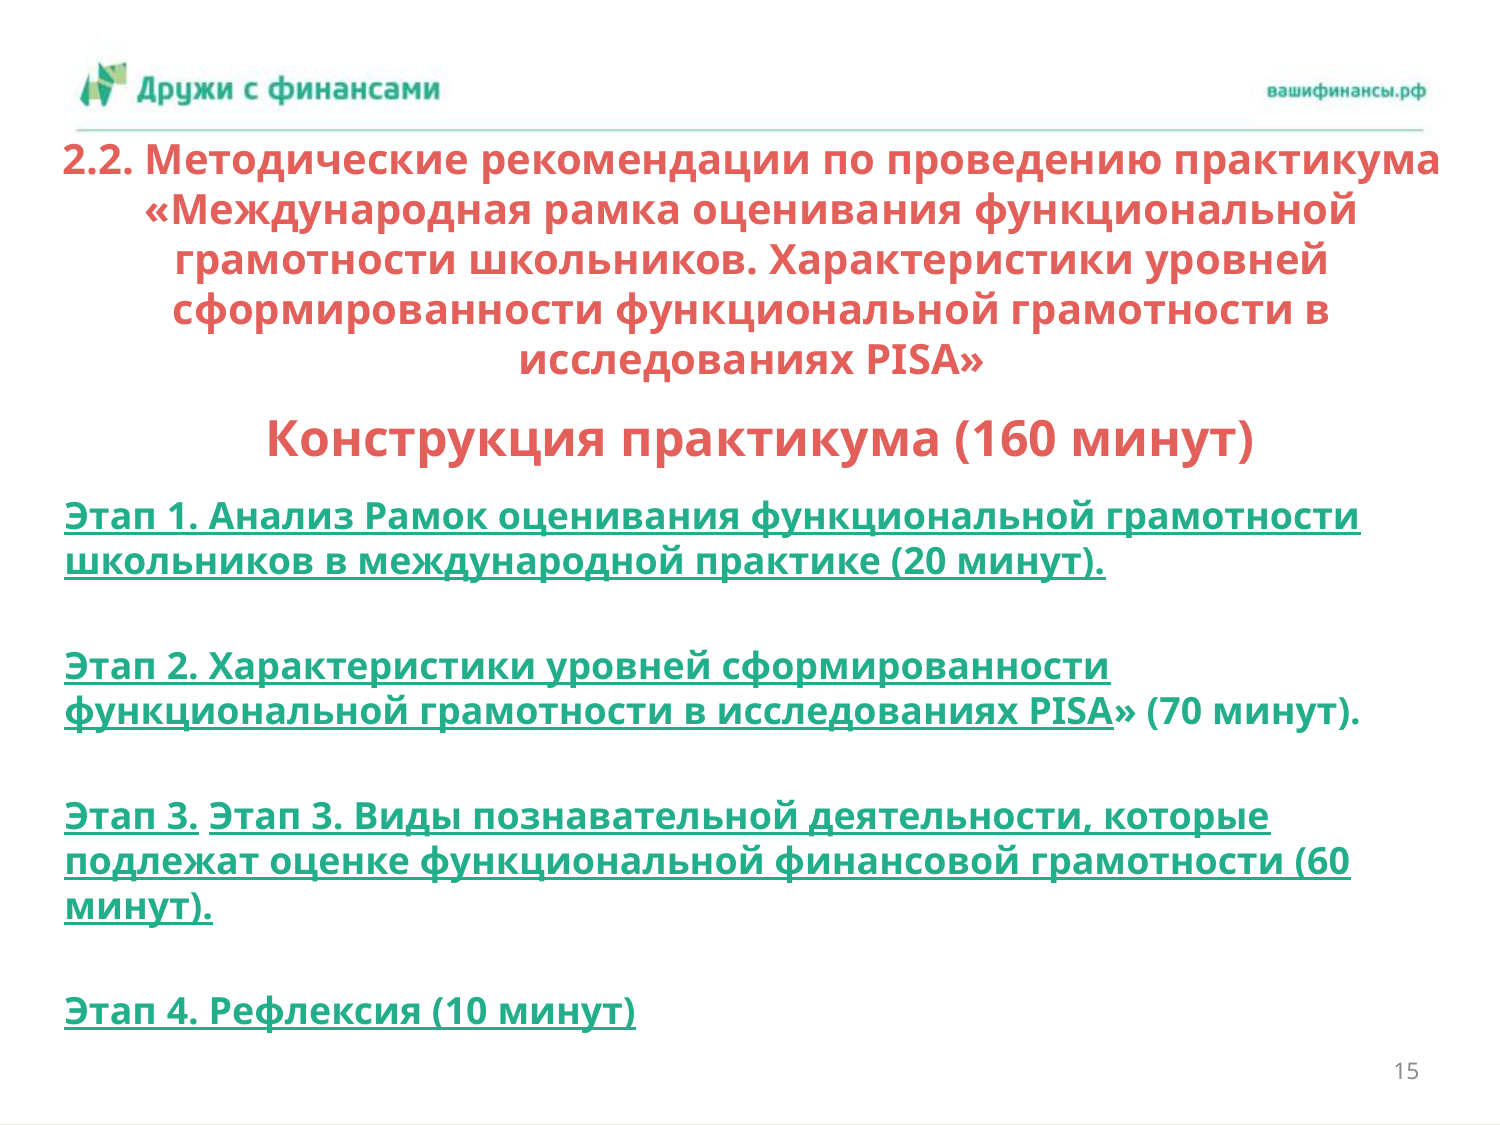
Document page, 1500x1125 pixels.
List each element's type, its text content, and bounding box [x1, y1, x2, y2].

list Конструкция практикума (160 минут) Этап 1. Анализ Рамок оценивания функциональной грамотности школьников в международной практике (20 минут). Этап 2. Характеристики уровней сформированности функциональной грамотности в исследованиях PISA» (70 минут). Этап 3. Этап 3. Виды познавательной деятельности, которые подлежат оценке функциональной финансовой грамотности (60 минут). Этап 4. Рефлексия (10 минут) [50, 399, 1471, 1021]
picture [0, 0, 1500, 1124]
slide_number 15 [1083, 1042, 1434, 1102]
title 2.2. Методические рекомендации по проведению практикума «Международная рамка оценивания функциональной грамотности школьников. Характеристики уровней сформированности функциональной грамотности в исследованиях PISA» [34, 125, 1471, 348]
